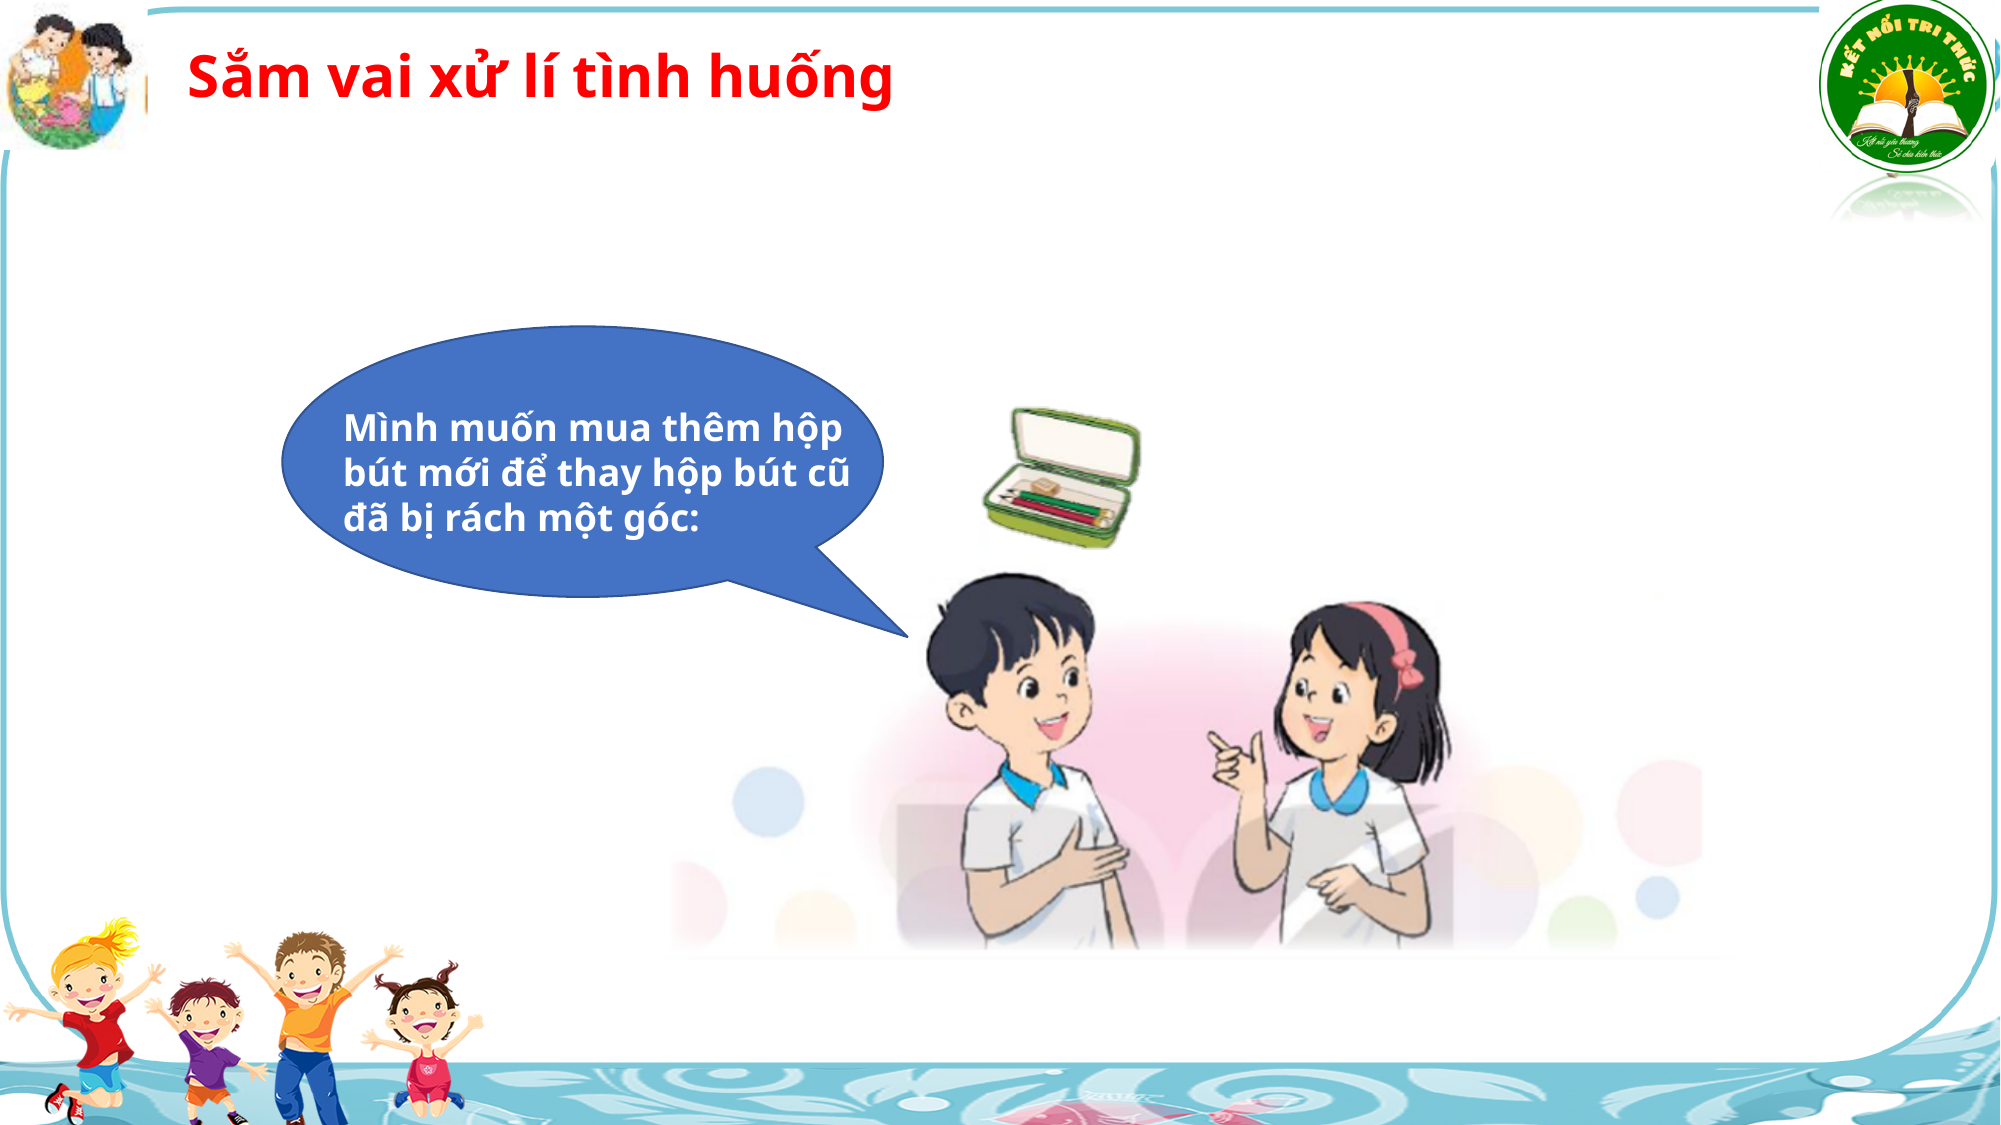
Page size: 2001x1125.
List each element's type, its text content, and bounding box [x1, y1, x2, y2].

text_box Sắm vai xử lí tình huống [173, 32, 1282, 117]
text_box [282, 326, 883, 597]
picture [0, 0, 2001, 1125]
